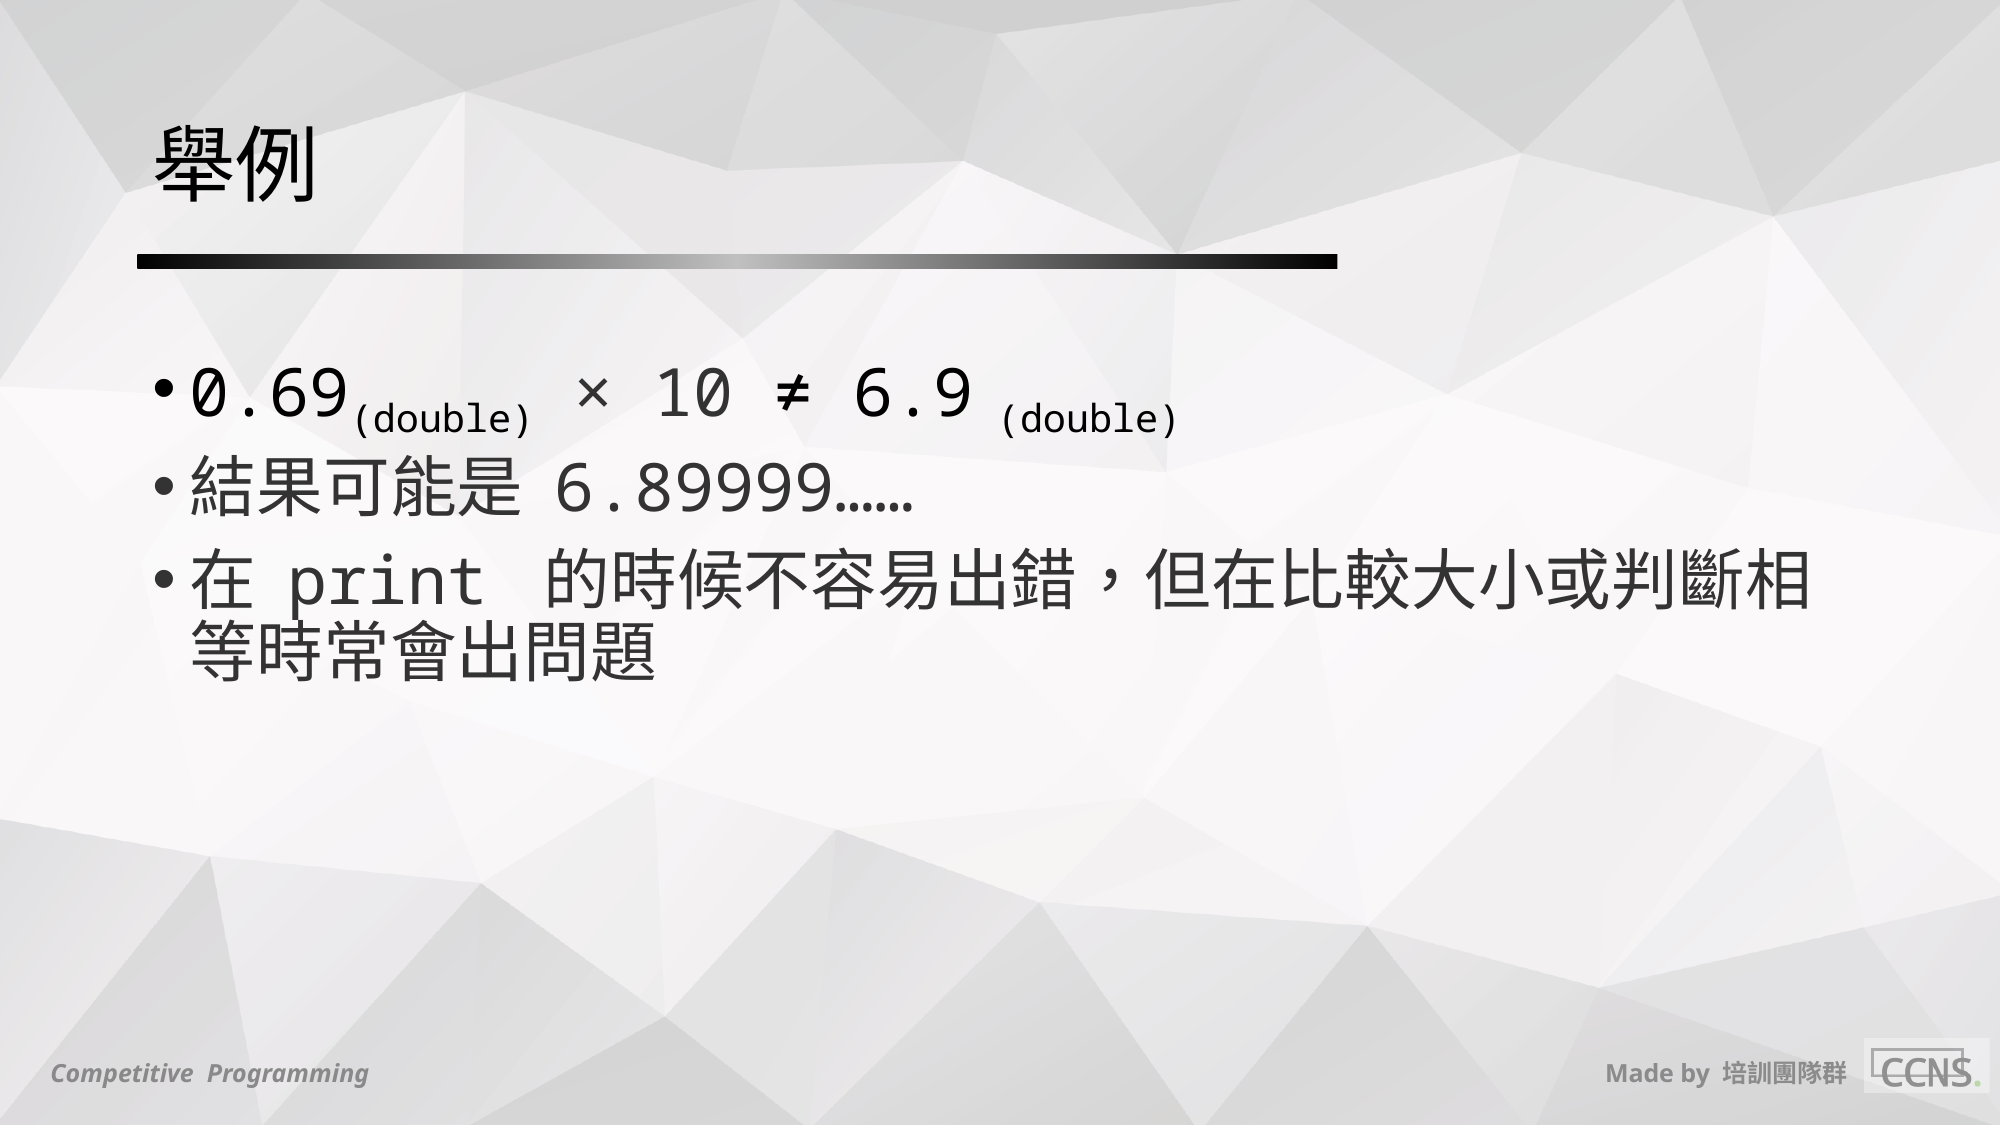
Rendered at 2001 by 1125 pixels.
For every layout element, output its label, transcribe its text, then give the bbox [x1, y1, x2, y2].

title 舉例 [137, 59, 1863, 278]
list 0.69(double) × 10 ≠ 6.9 (double) 結果可能是 6.89999…… 在 print 的時候不容易出錯，但在比較大小或判斷相等時常會出問題 [137, 343, 1863, 1014]
picture [0, 0, 2000, 1125]
